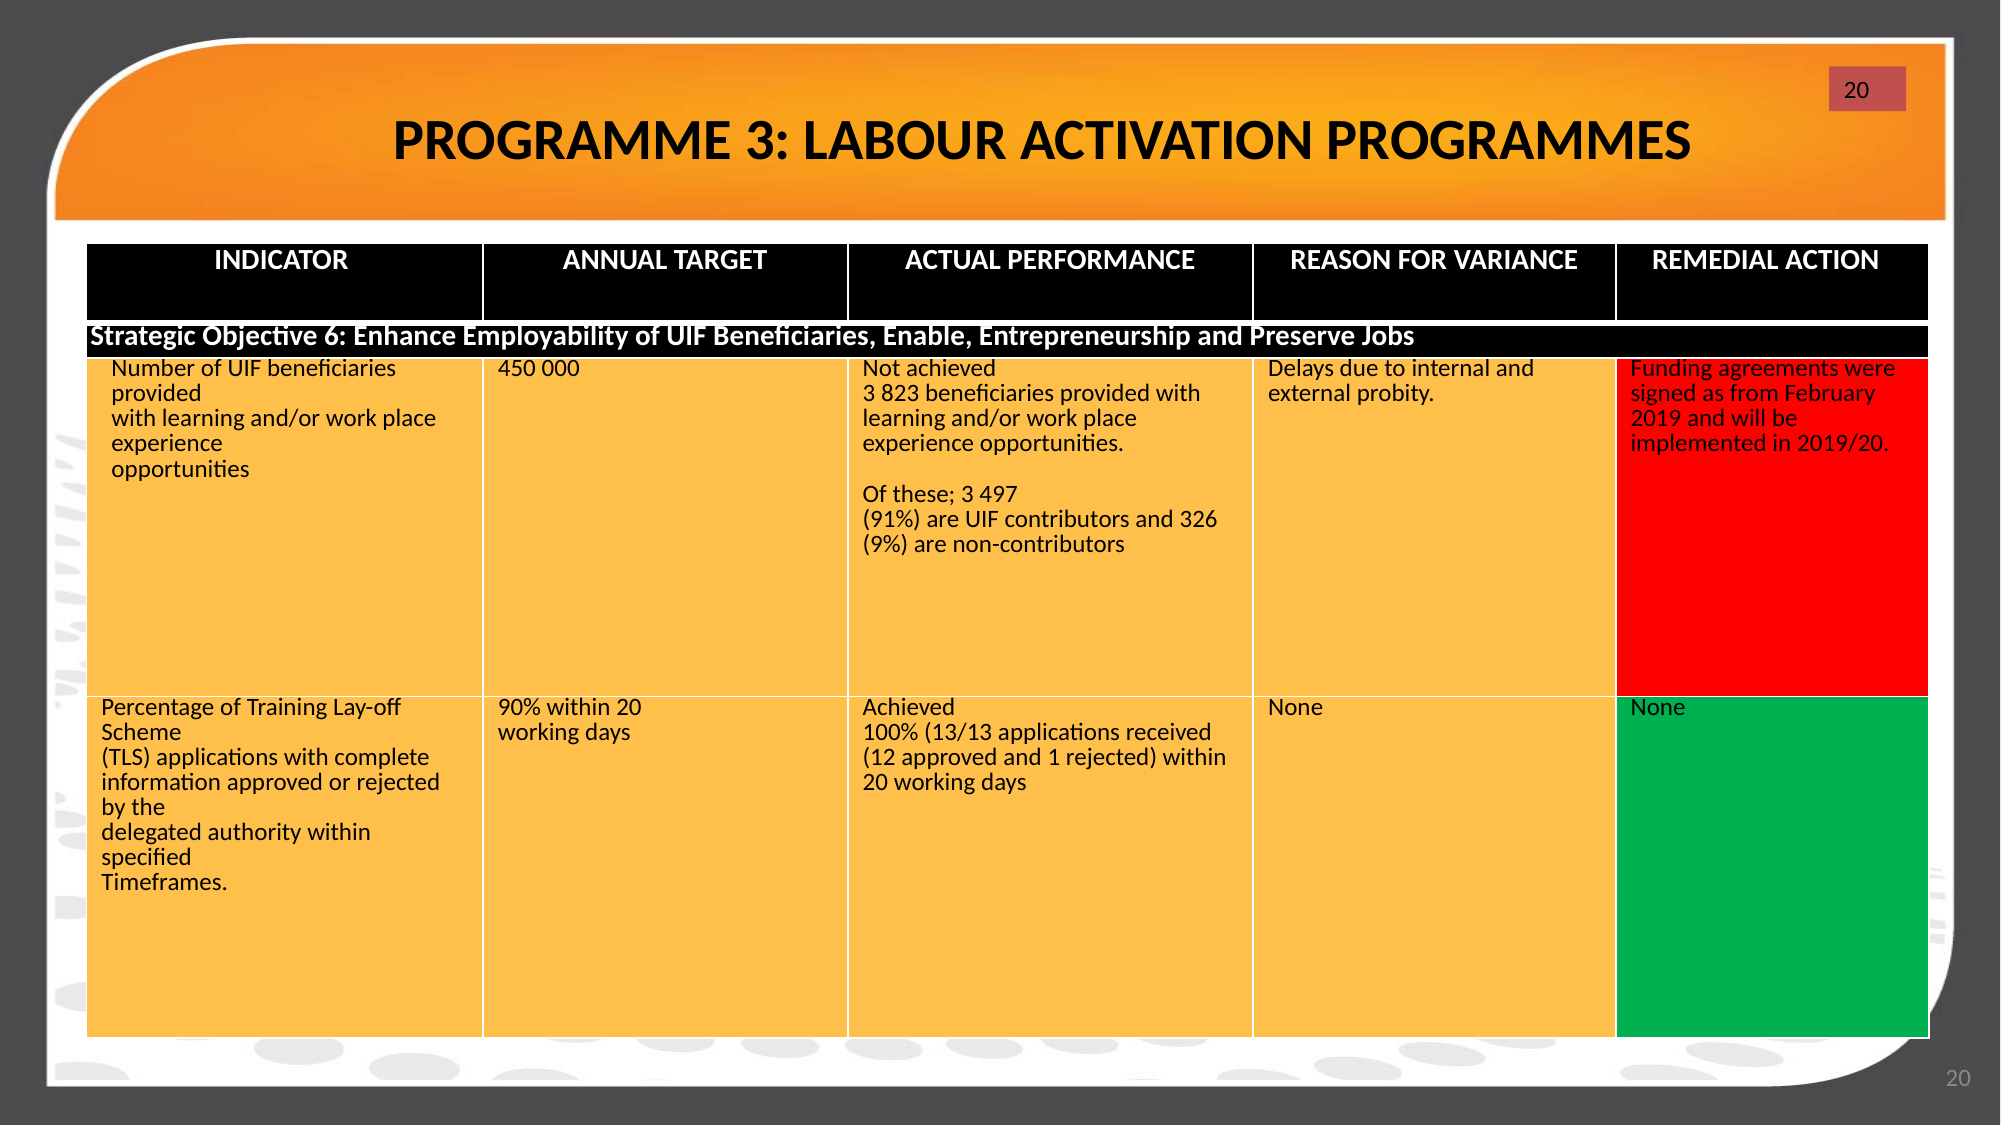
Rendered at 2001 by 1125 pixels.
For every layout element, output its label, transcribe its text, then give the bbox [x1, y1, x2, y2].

table_cell Achieved 100% (13/13 applications received (12 approved and 1 rejected) within 20 working days [849, 697, 1252, 1037]
table_header REMEDIAL ACTION [1617, 244, 1928, 320]
table_cell 90% within 20 working days [484, 697, 847, 1037]
table_header ANNUAL TARGET [484, 244, 847, 320]
table_cell Number of UIF beneficiaries provided with learning and/or work place experience opportunities [87, 359, 482, 696]
table_header REASON FOR VARIANCE [1254, 244, 1615, 320]
title PROGRAMME 3: LABOUR ACTIVATION PROGRAMMES [143, 7, 1943, 195]
table_cell None [1254, 697, 1615, 1037]
table_cell 450 000 [484, 359, 847, 696]
table_header ACTUAL PERFORMANCE [849, 244, 1252, 320]
table_cell Delays due to internal and external probity. [1254, 359, 1615, 696]
table_cell Not achieved 3 823 beneficiaries provided with learning and/or work place experience opportunities. Of these; 3 497 (91%) are UIF contributors and 326 (9%) are non-contributors [849, 359, 1252, 696]
table_cell Funding agreements were signed as from February 2019 and will be implemented in 2019/20. [1617, 359, 1928, 696]
slide_number 20 [1519, 1046, 1987, 1106]
table_cell Strategic Objective 6: Enhance Employability of UIF Beneficiaries, Enable, Entrepreneurship and Preserve Jobs [87, 326, 1928, 357]
table_header INDICATOR [87, 244, 482, 320]
table_cell Percentage of Training Lay-off Scheme (TLS) applications with complete information approved or rejected by the delegated authority within specified Timeframes. [87, 697, 482, 1037]
picture [0, 0, 2001, 1125]
table_cell None [1617, 697, 1928, 1037]
text_box 20 [1829, 66, 1907, 112]
